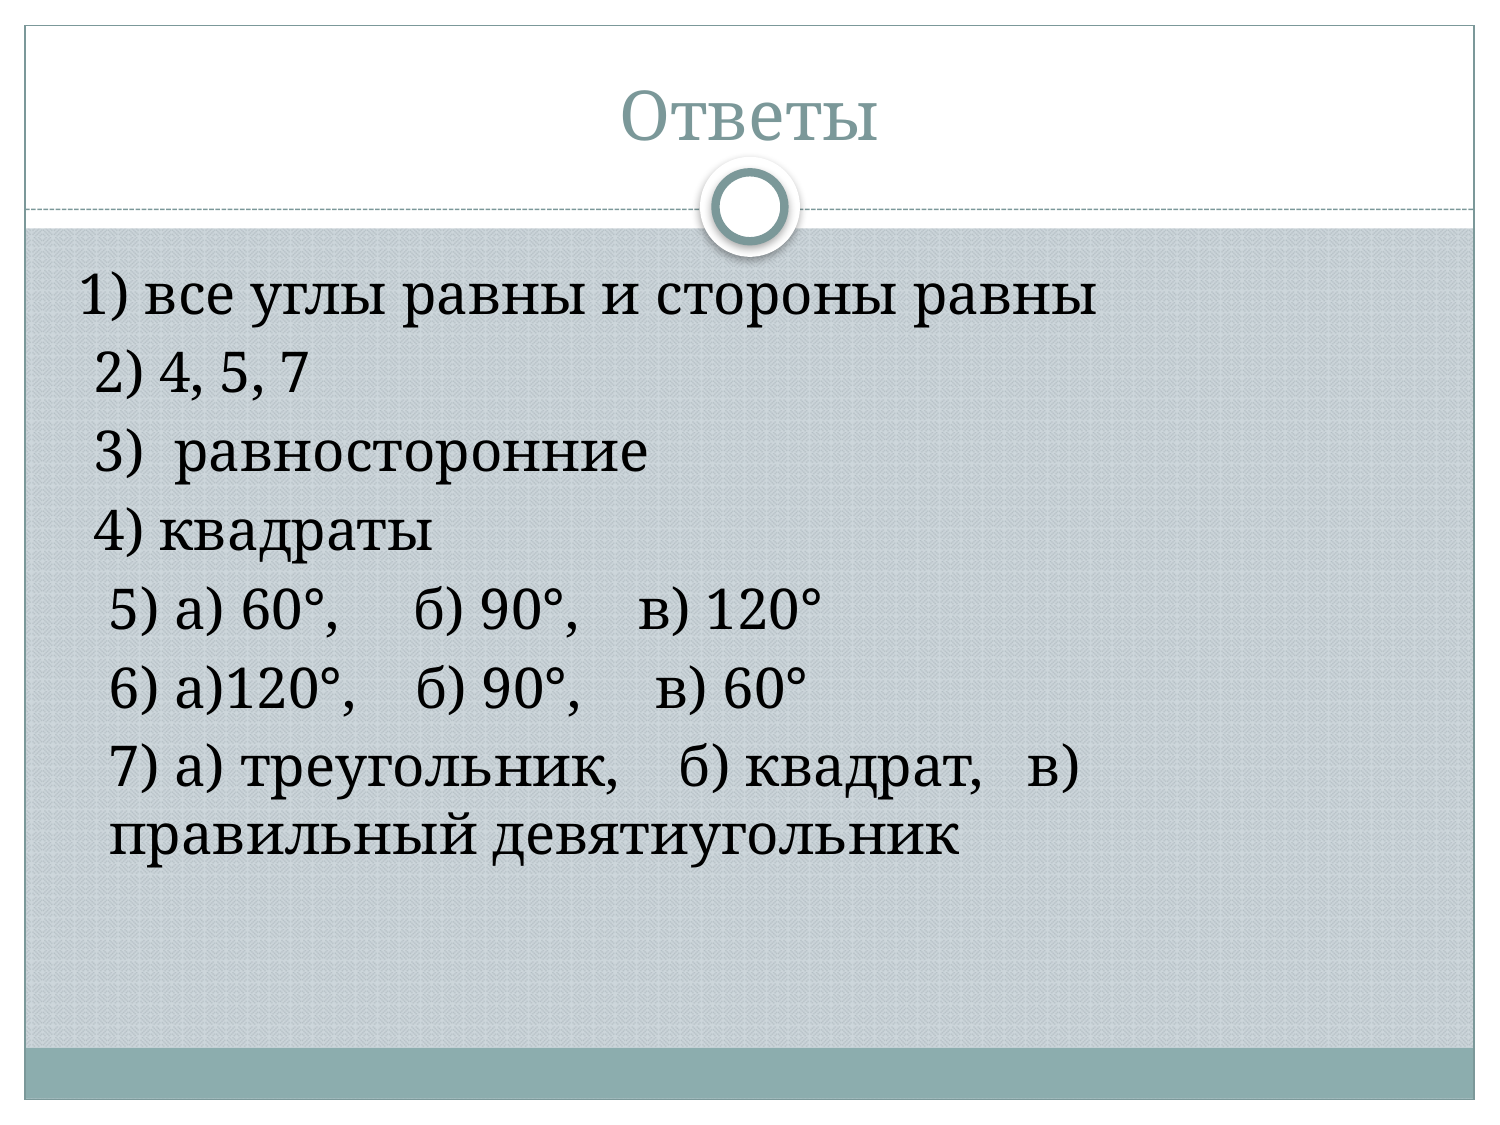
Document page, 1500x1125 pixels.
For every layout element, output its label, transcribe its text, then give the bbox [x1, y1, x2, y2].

list 1) все углы равны и стороны равны 2) 4, 5, 7 3) равносторонние 4) квадраты 5) а) 60°, б) 90°, в) 120° 6) а)120°, б) 90°, в) 60° 7) а) треугольник, б) квадрат, в) правильный девятиугольник [49, 250, 1445, 1001]
title Ответы [49, 37, 1450, 162]
